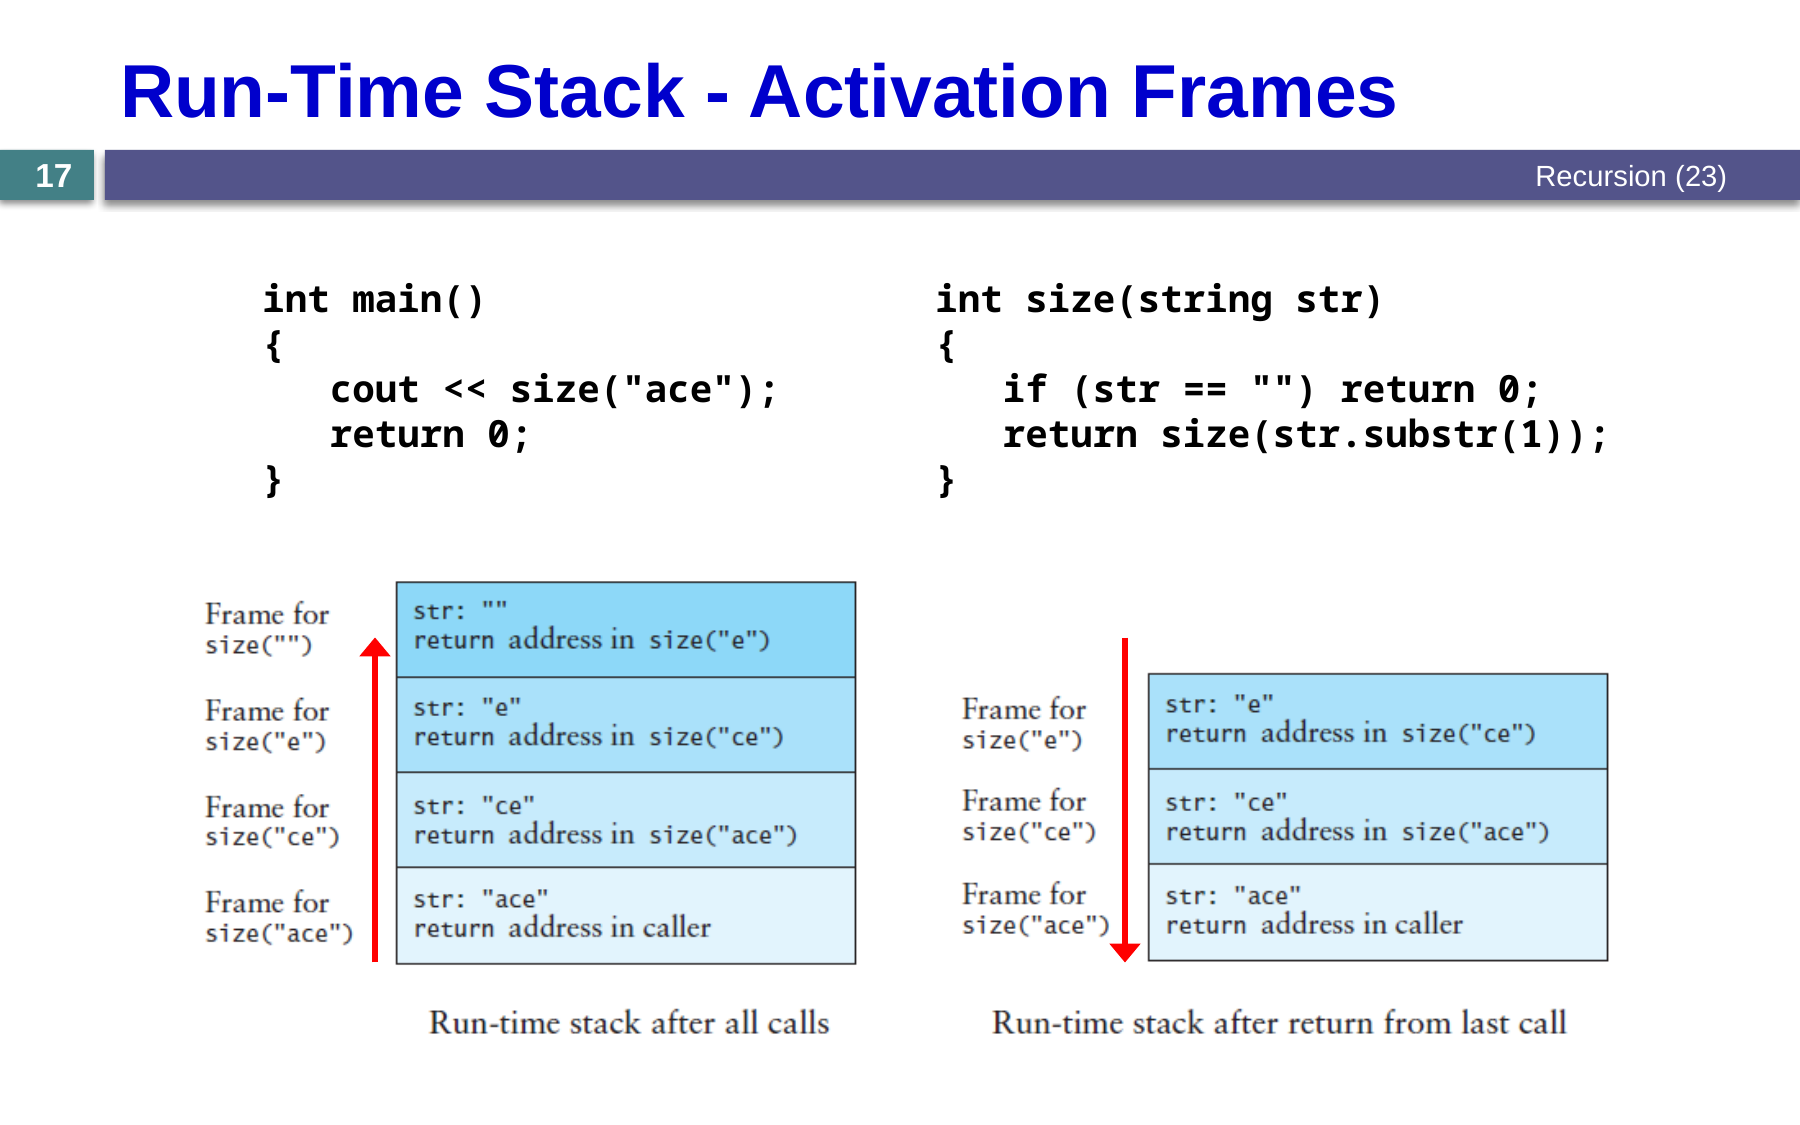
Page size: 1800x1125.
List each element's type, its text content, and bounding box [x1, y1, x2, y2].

title Run-Time Stack - Activation Frames [104, 27, 1743, 148]
text_box int size(string str) { if (str == "") return 0; return size(str.substr(1)); } [920, 267, 1671, 508]
picture [193, 562, 1630, 1084]
text_box int main() { cout << size("ace"); return 0; } [247, 267, 800, 508]
footer Recursion (23) [925, 149, 1743, 199]
slide_number 17 [0, 151, 108, 197]
